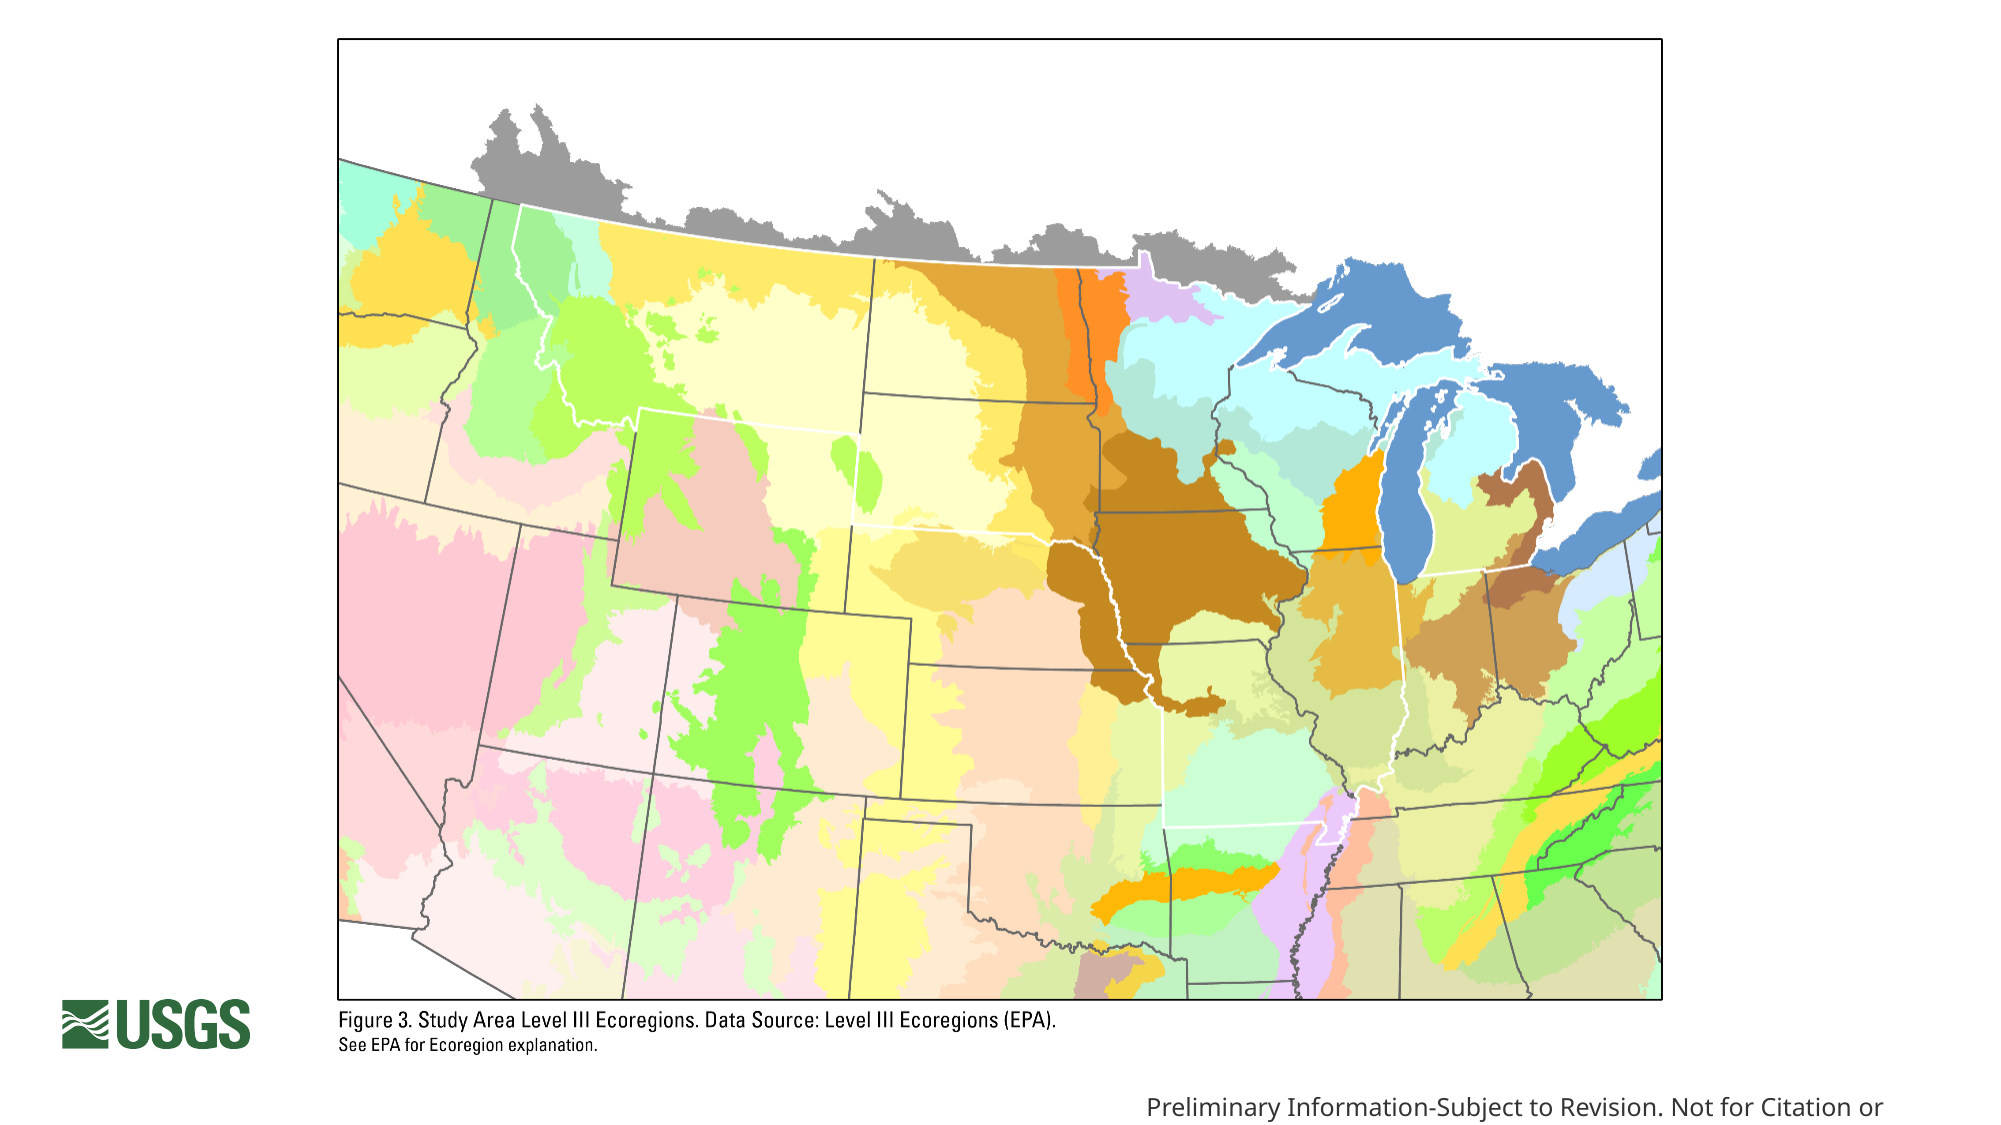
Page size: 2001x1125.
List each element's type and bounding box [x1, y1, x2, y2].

picture [272, 0, 1728, 1099]
picture [62, 999, 250, 1050]
